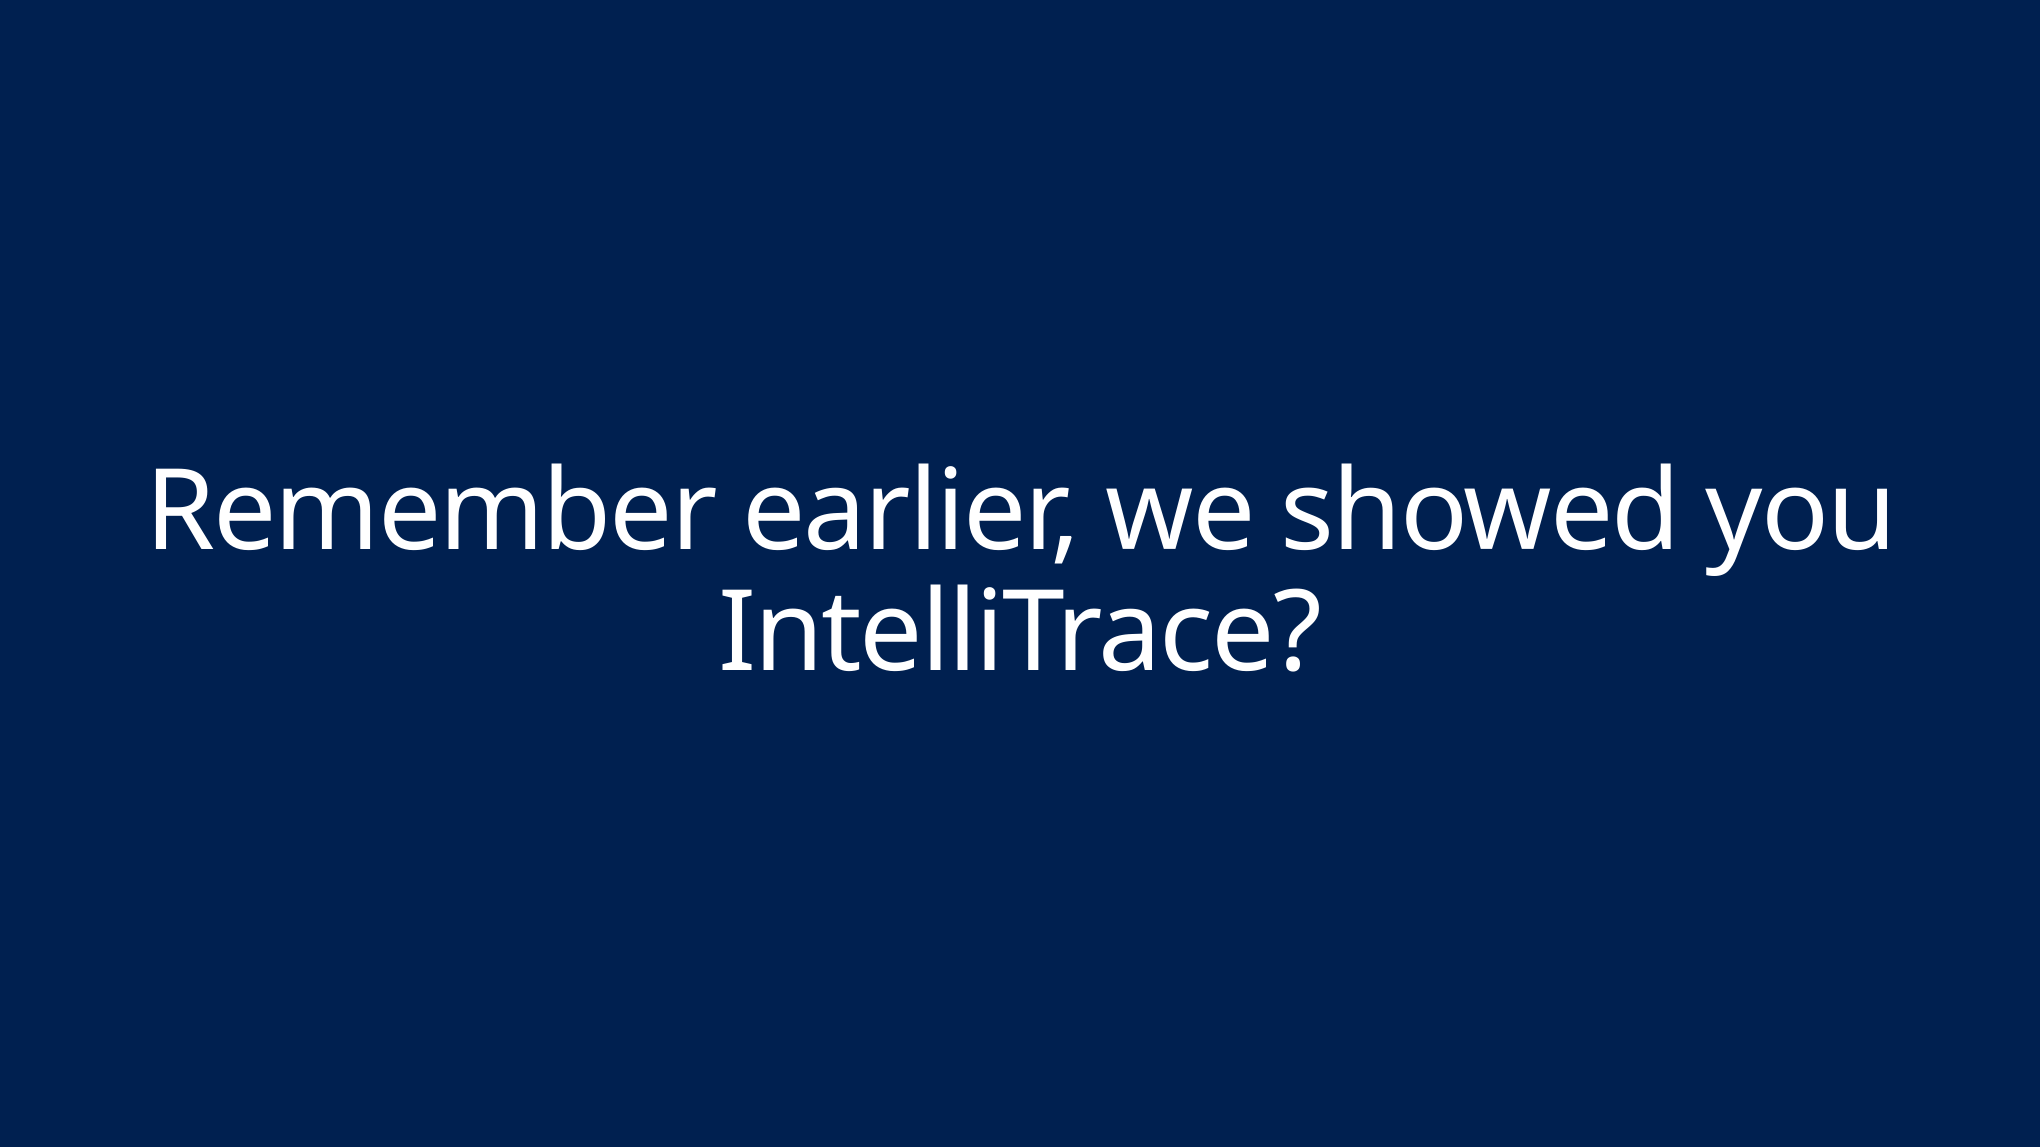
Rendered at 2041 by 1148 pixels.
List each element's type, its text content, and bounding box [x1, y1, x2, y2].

title Remember earlier, we showed you IntelliTrace? [0, 0, 2041, 1148]
